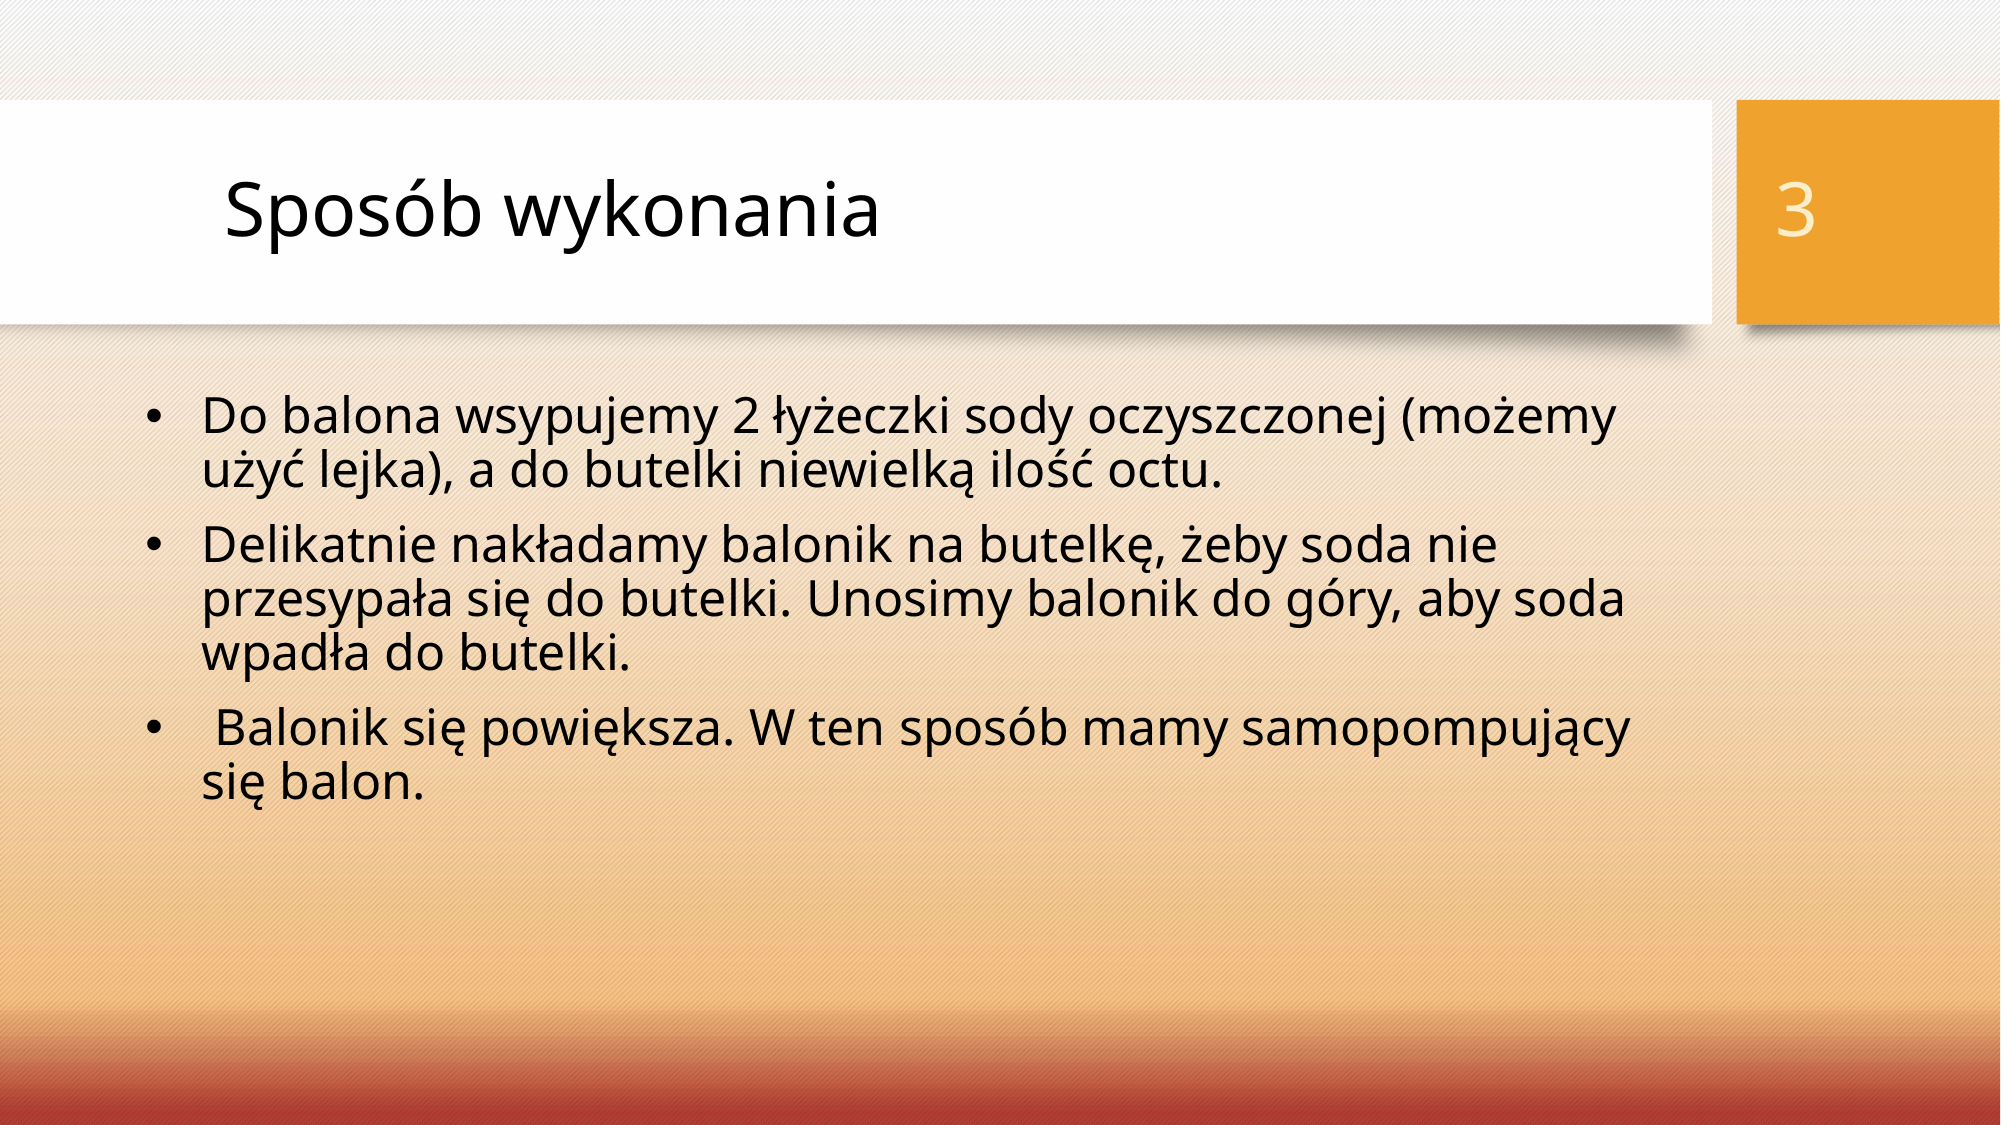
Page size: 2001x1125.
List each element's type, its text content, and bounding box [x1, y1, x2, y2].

picture [0, 0, 2001, 1125]
list Do balona wsypujemy 2 łyżeczki sody oczyszczonej (możemy użyć lejka), a do butelki niewielką ilość octu. Delikatnie nakładamy balonik na butelkę, żeby soda nie przesypała się do butelki. Unosimy balonik do góry, aby soda wpadła do butelki. Balonik się powiększa. W ten sposób mamy samopompujący się balon. [111, 383, 1689, 974]
title Sposób wykonania [111, 123, 1689, 301]
slide_number 3 [1760, 123, 1950, 303]
